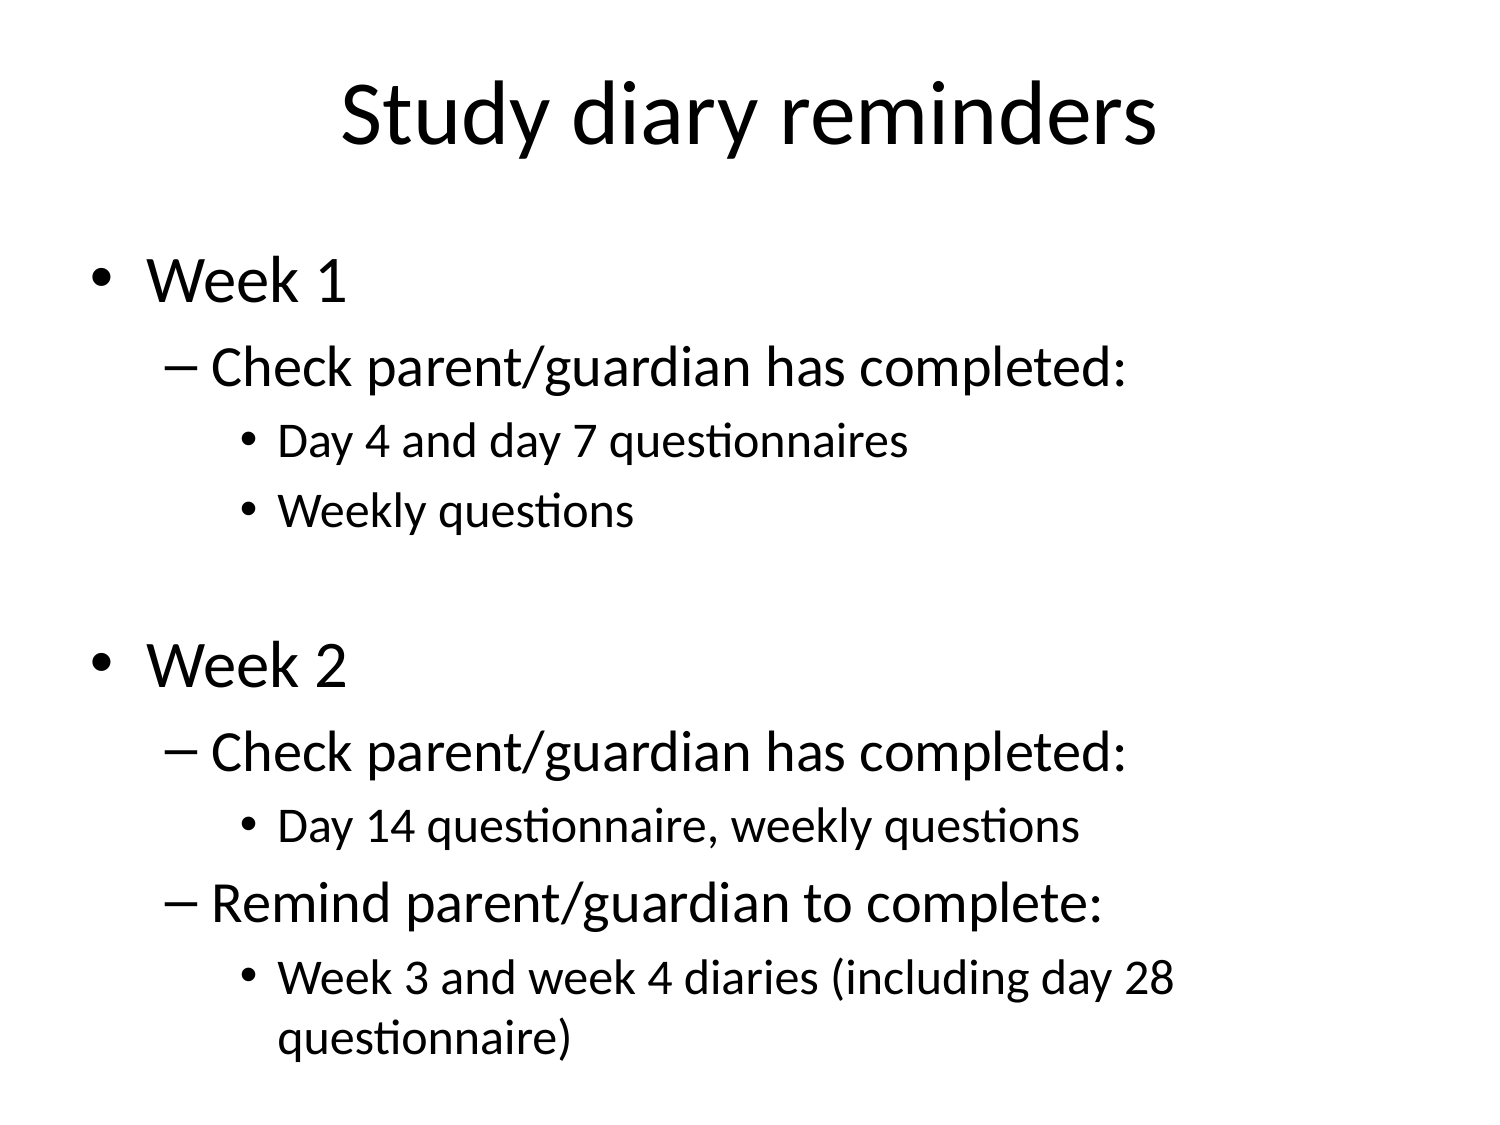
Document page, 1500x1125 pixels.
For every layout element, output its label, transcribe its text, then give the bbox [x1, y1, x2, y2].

text_box Study diary reminders [74, 45, 1425, 228]
text_box Week 1 Check parent/guardian has completed: Day 4 and day 7 questionnaires Weekly questions Week 2 Check parent/guardian has completed: Day 14 questionnaire, weekly questions Remind parent/guardian to complete: Week 3 and week 4 diaries (including day 28 questionnaire) [74, 228, 1425, 1092]
